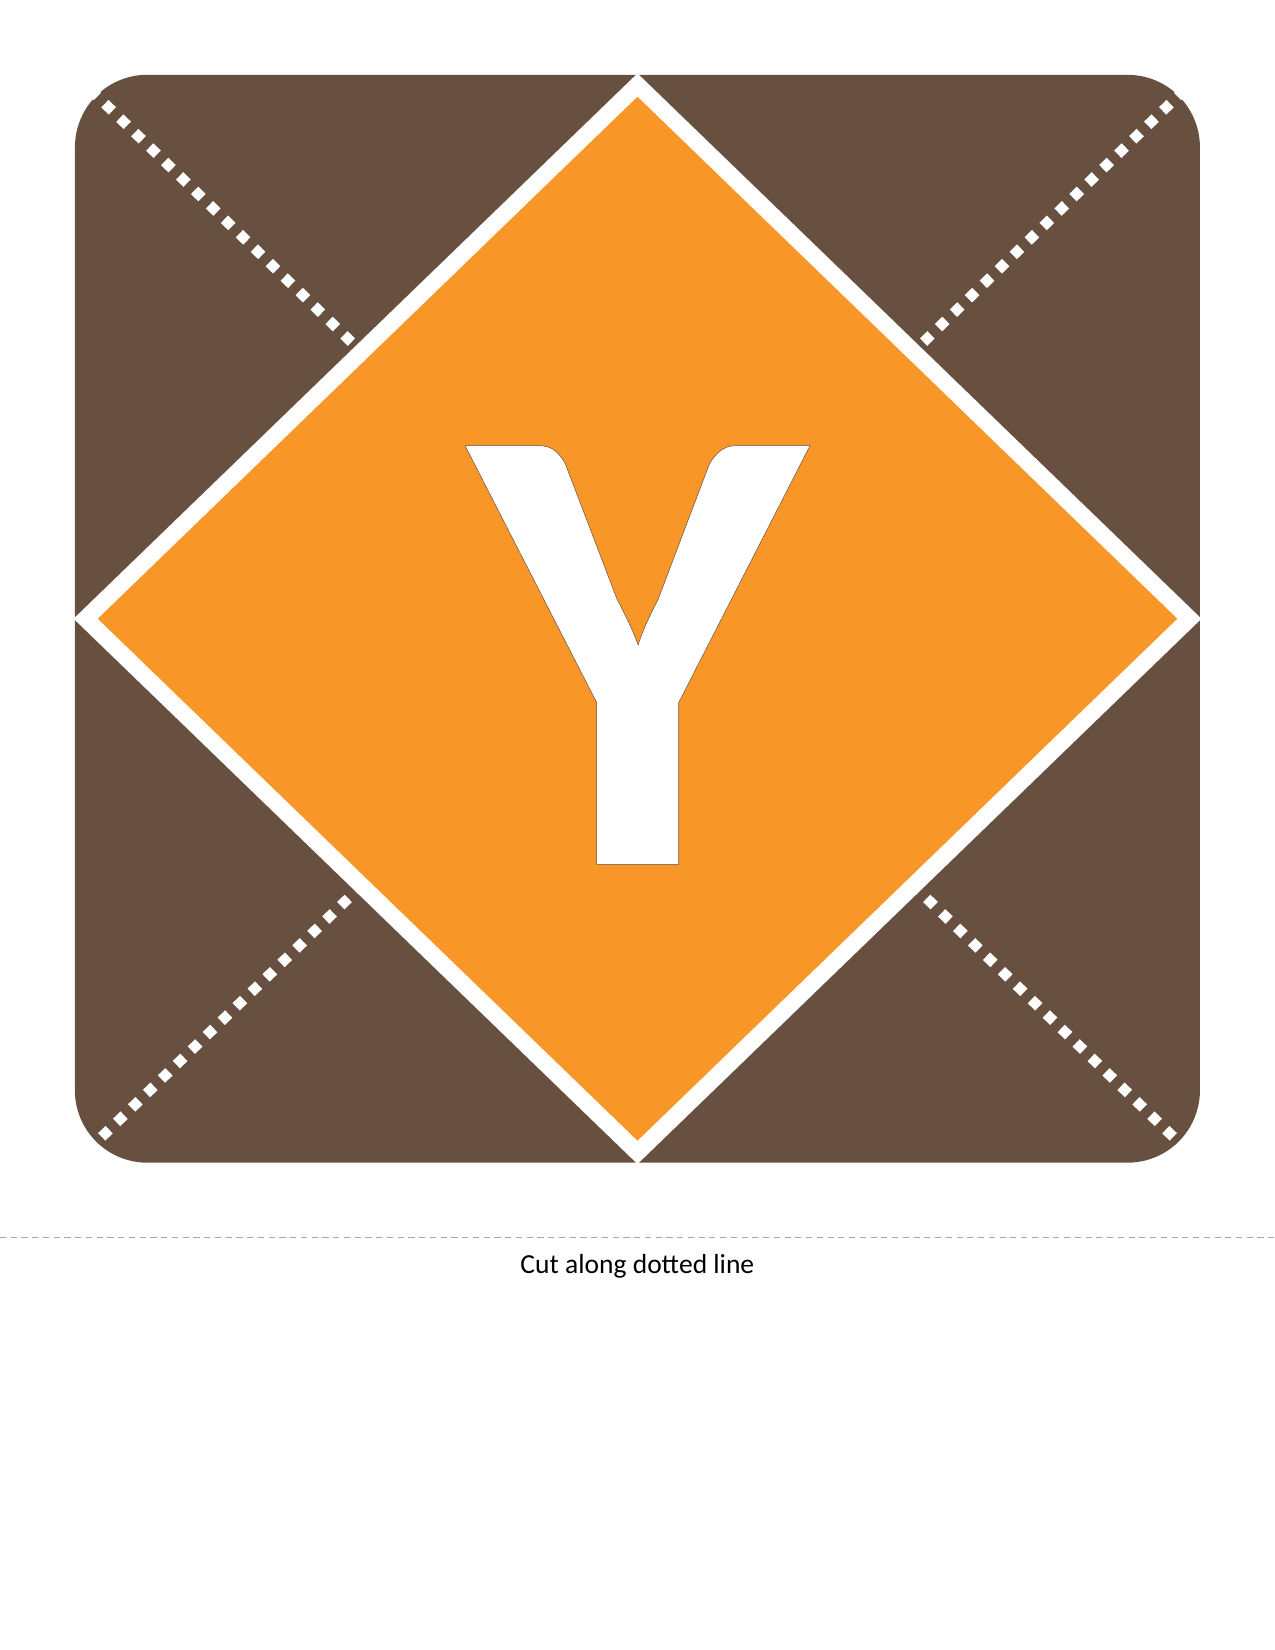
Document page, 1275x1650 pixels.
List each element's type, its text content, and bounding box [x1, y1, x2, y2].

title y [159, 150, 1116, 1062]
